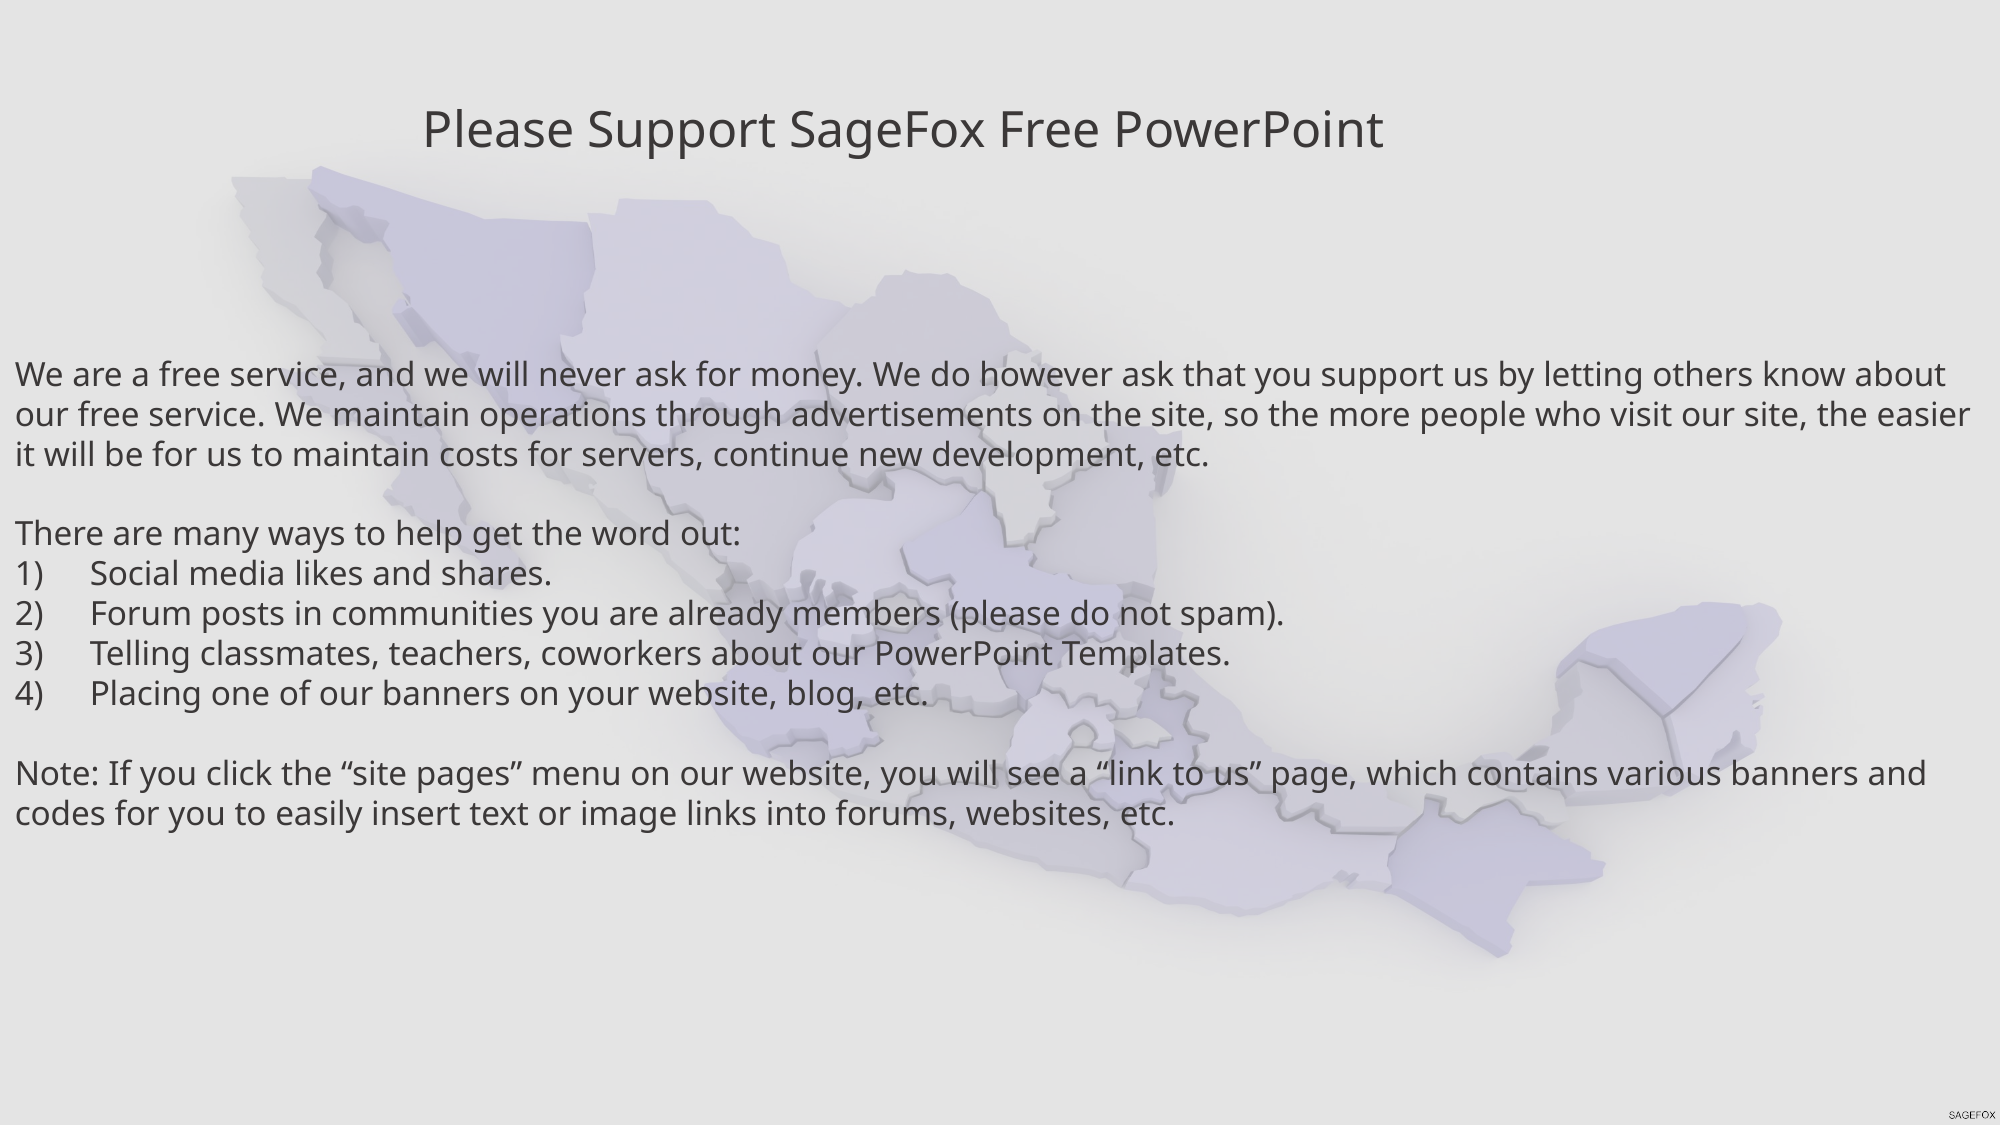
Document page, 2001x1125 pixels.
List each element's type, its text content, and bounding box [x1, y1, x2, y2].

text_box We are a free service, and we will never ask for money. We do however ask that you support us by letting others know about our free service. We maintain operations through advertisements on the site, so the more people who visit our site, the easier it will be for us to maintain costs for servers, continue new development, etc. There are many ways to help get the word out: Social media likes and shares. Forum posts in communities you are already members (please do not spam). Telling classmates, teachers, coworkers about our PowerPoint Templates. Placing one of our banners on your website, blog, etc. Note: If you click the “site pages” menu on our website, you will see a “link to us” page, which contains various banners and codes for you to easily insert text or image links into forums, websites, etc. [0, 0, 2000, 1125]
title Please Support SageFox Free PowerPoint [363, 72, 1444, 190]
